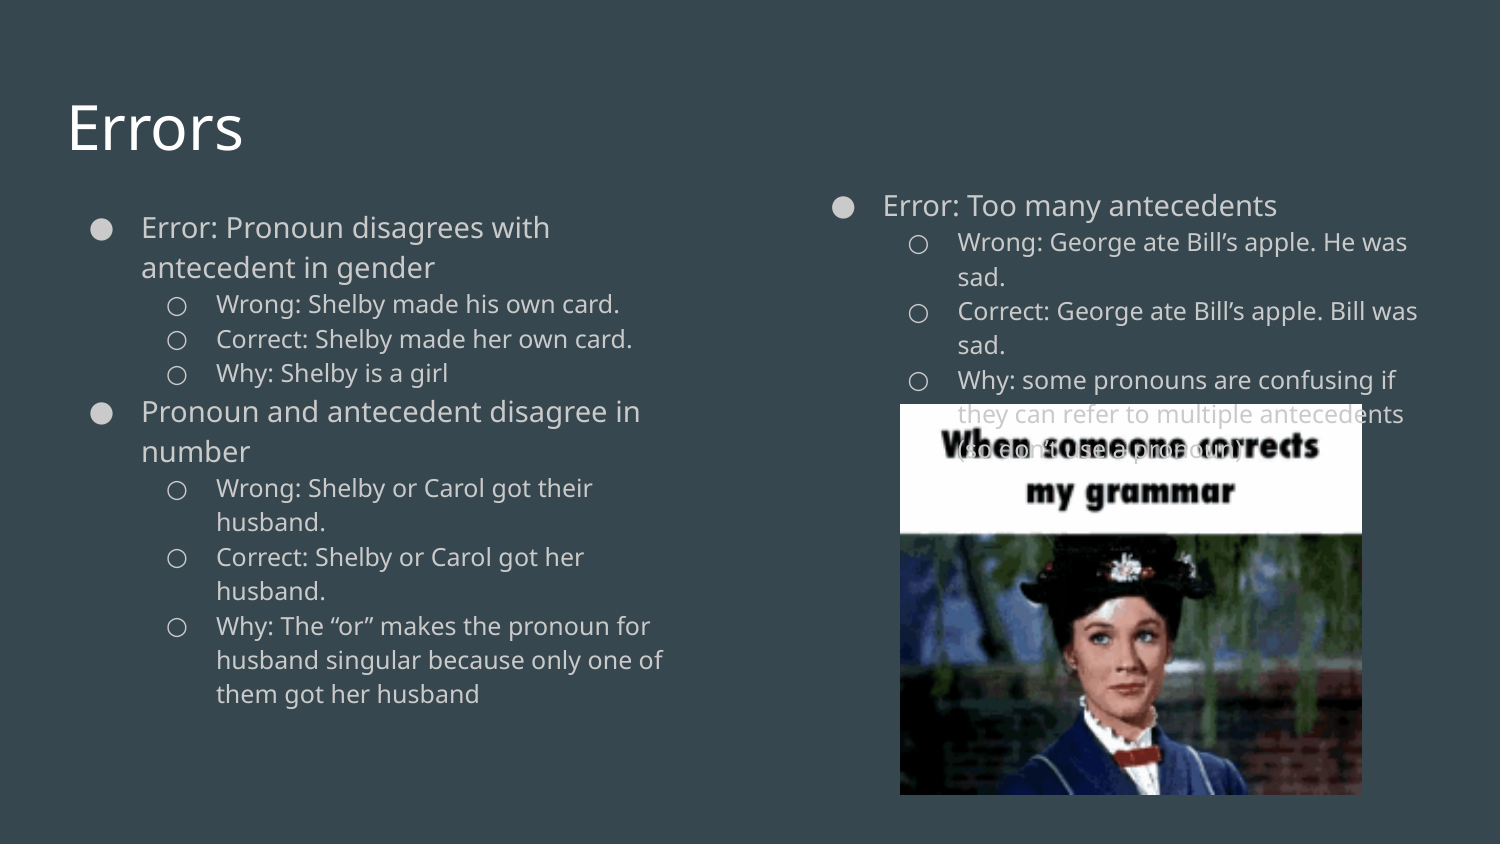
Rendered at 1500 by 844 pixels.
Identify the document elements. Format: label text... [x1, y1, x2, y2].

title Errors [51, 72, 1449, 167]
picture [900, 404, 1363, 795]
list Error: Pronoun disagrees with antecedent in gender Wrong: Shelby made his own card. Correct: Shelby made her own card. Why: Shelby is a girl Pronoun and antecedent disagree in number Wrong: Shelby or Carol got their husband. Correct: Shelby or Carol got her husband. Why: The “or” makes the pronoun for husband singular because only one of them got her husband [51, 189, 708, 750]
list Error: Too many antecedents Wrong: George ate Bill’s apple. He was sad. Correct: George ate Bill’s apple. Bill was sad. Why: some pronouns are confusing if they can refer to multiple antecedents (so don’t use a pronoun) [792, 166, 1449, 542]
